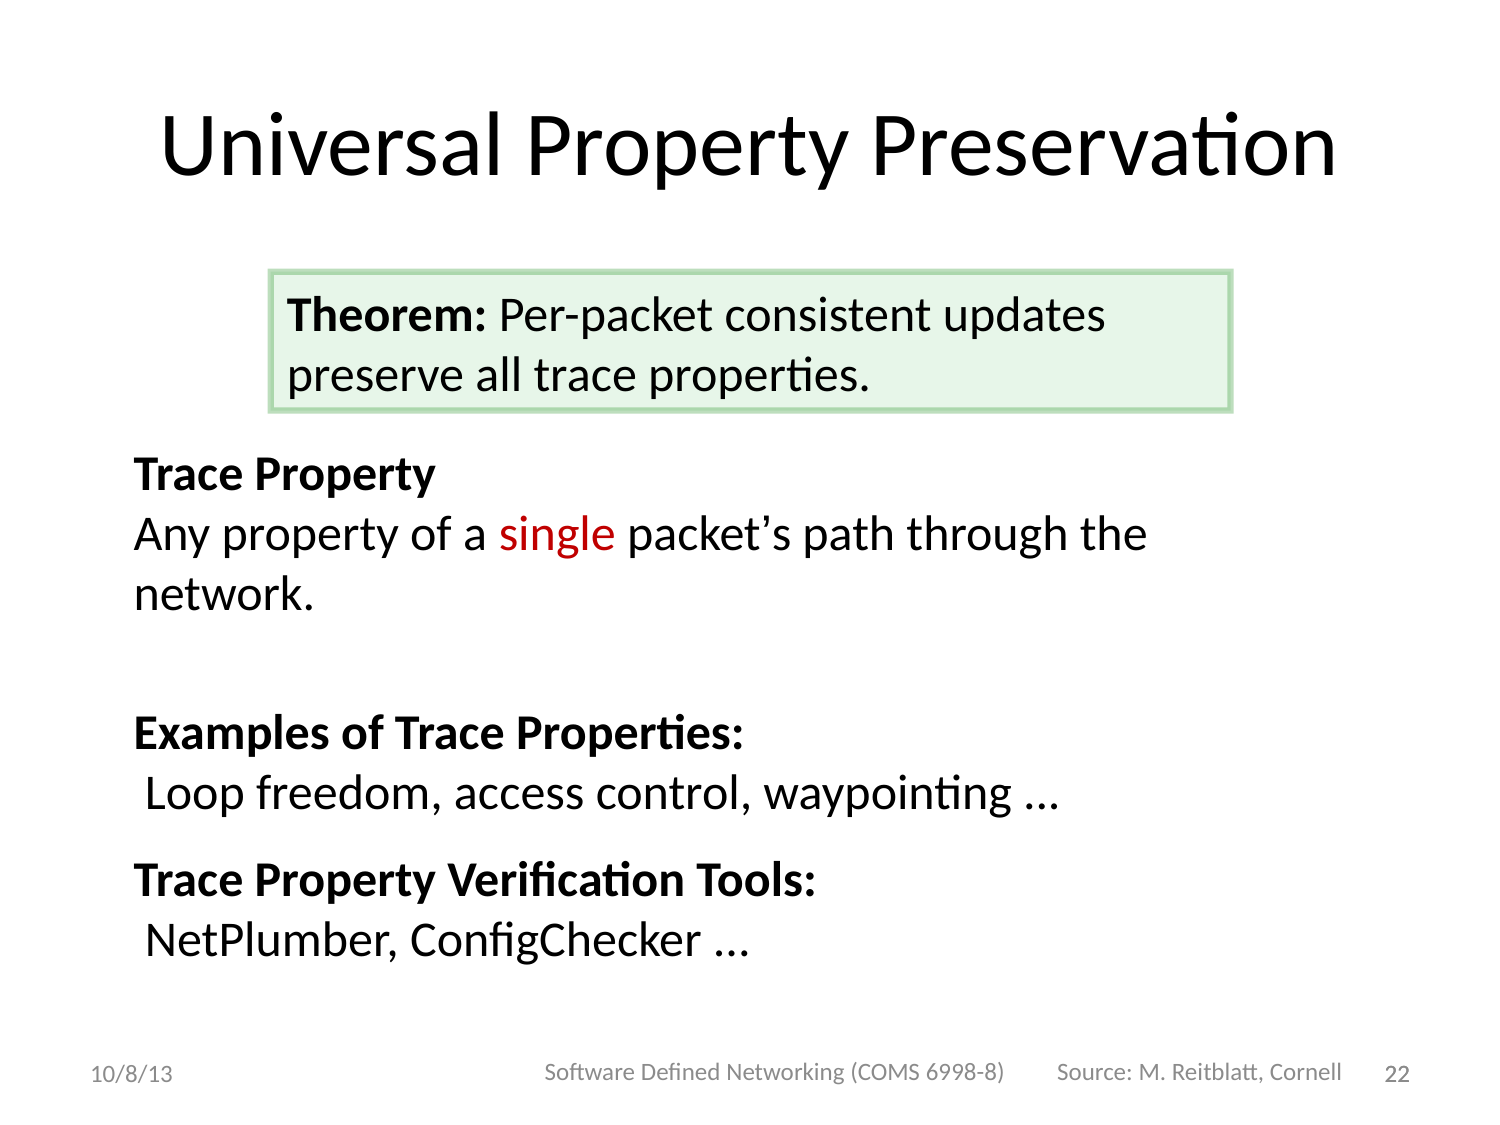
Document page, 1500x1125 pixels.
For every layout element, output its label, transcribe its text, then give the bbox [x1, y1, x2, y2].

text_box Source: M. Reitblatt, Cornell [937, 1037, 1463, 1103]
text_box Theorem: Per-packet consistent updates preserve all trace properties. [270, 271, 1231, 411]
slide_number 22 [1074, 1042, 1425, 1103]
text_box Trace Property Any property of a single packet’s path through the network. [133, 462, 1312, 659]
footer Software Defined Networking (COMS 6998-8) [512, 1037, 937, 1103]
title Universal Property Preservation [75, 45, 1425, 233]
text_box Examples of Trace Properties: Loop freedom, access control, waypointing ... Trace Property Verification Tools: NetPlumber, ConfigChecker ... [133, 698, 1275, 968]
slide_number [75, 1042, 425, 1103]
